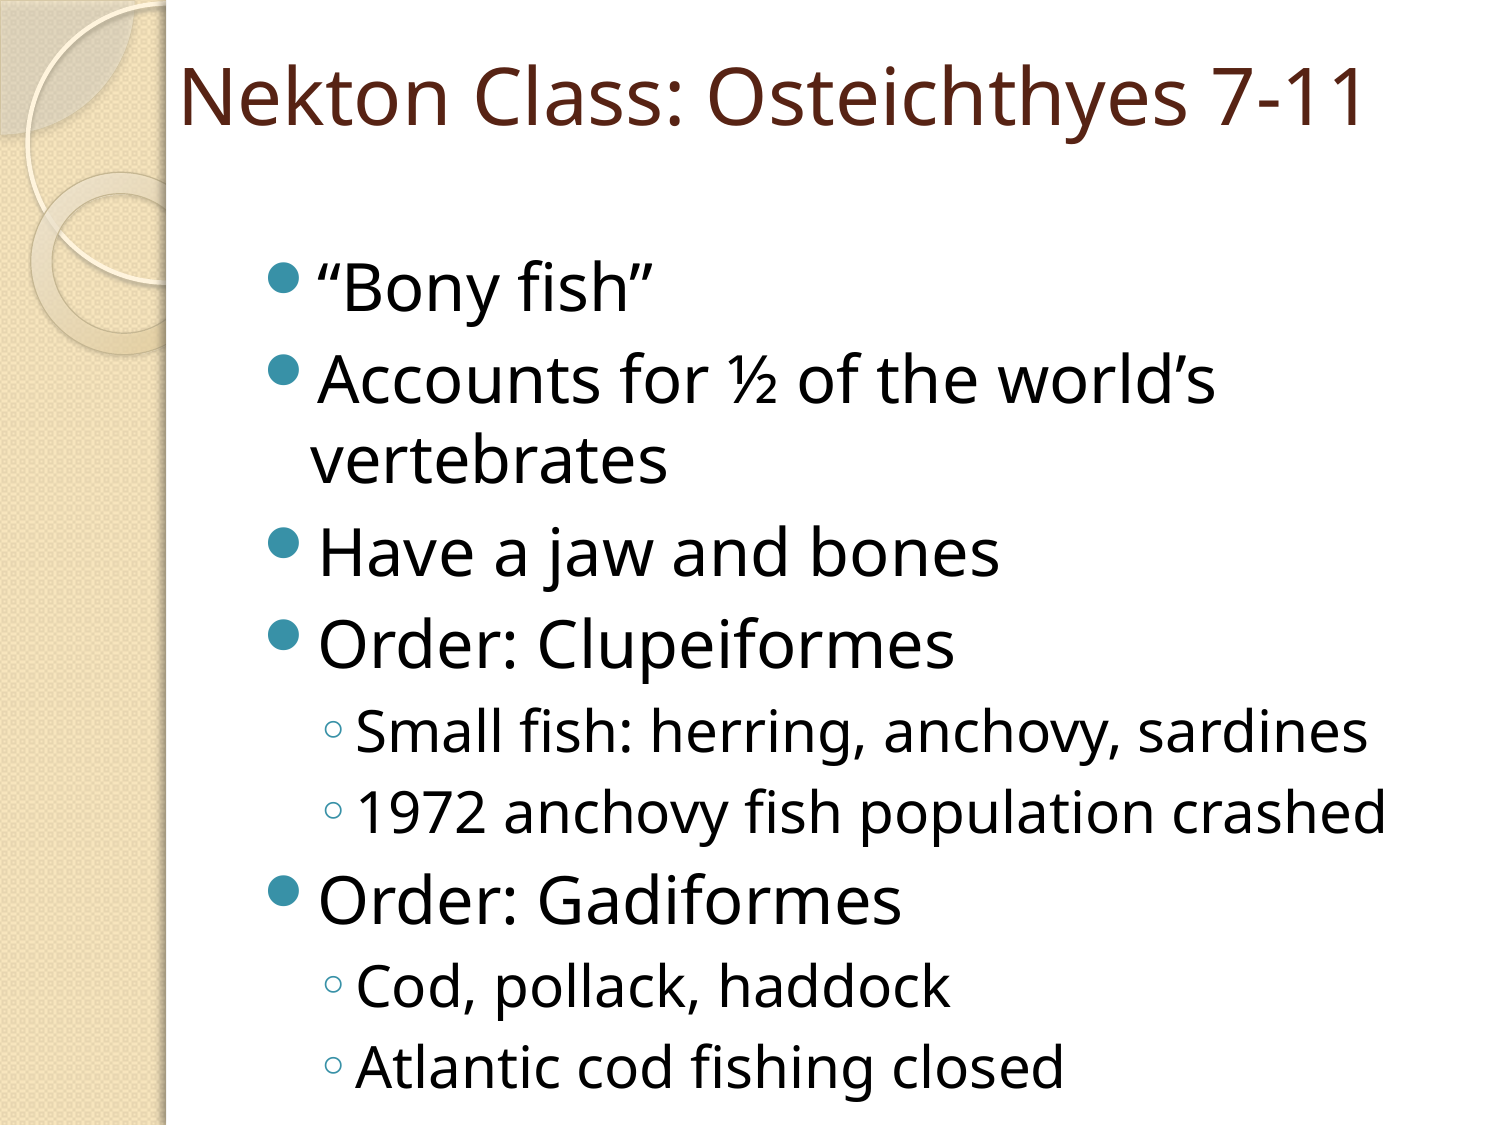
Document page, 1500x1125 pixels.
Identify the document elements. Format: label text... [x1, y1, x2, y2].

title Nekton Class: Osteichthyes 7-11 [162, 0, 1466, 188]
list “Bony fish” Accounts for ½ of the world’s vertebrates Have a jaw and bones Order: Clupeiformes Small fish: herring, anchovy, sardines 1972 anchovy fish population crashed Order: Gadiformes Cod, pollack, haddock Atlantic cod fishing closed [235, 237, 1466, 1125]
